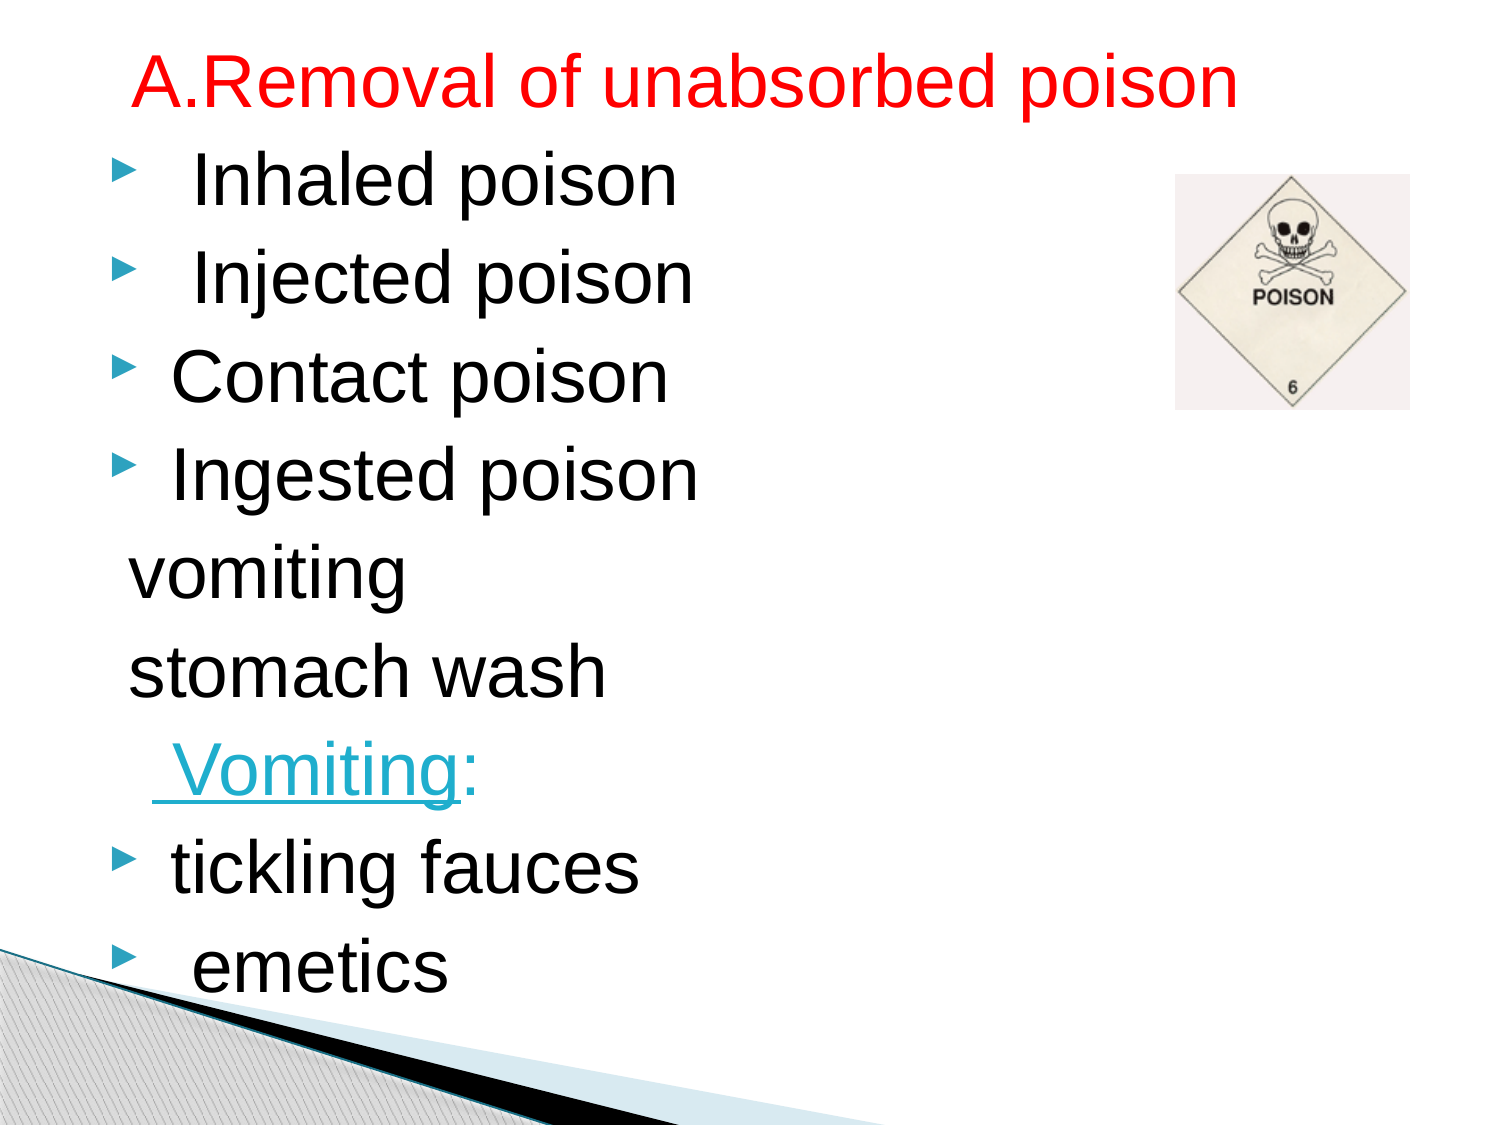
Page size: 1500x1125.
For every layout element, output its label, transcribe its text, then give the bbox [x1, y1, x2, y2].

list A.Removal of unabsorbed poison Inhaled poison Injected poison Contact poison Ingested poison vomiting stomach wash Vomiting: tickling fauces emetics [75, 24, 1425, 1119]
picture [1174, 174, 1410, 410]
